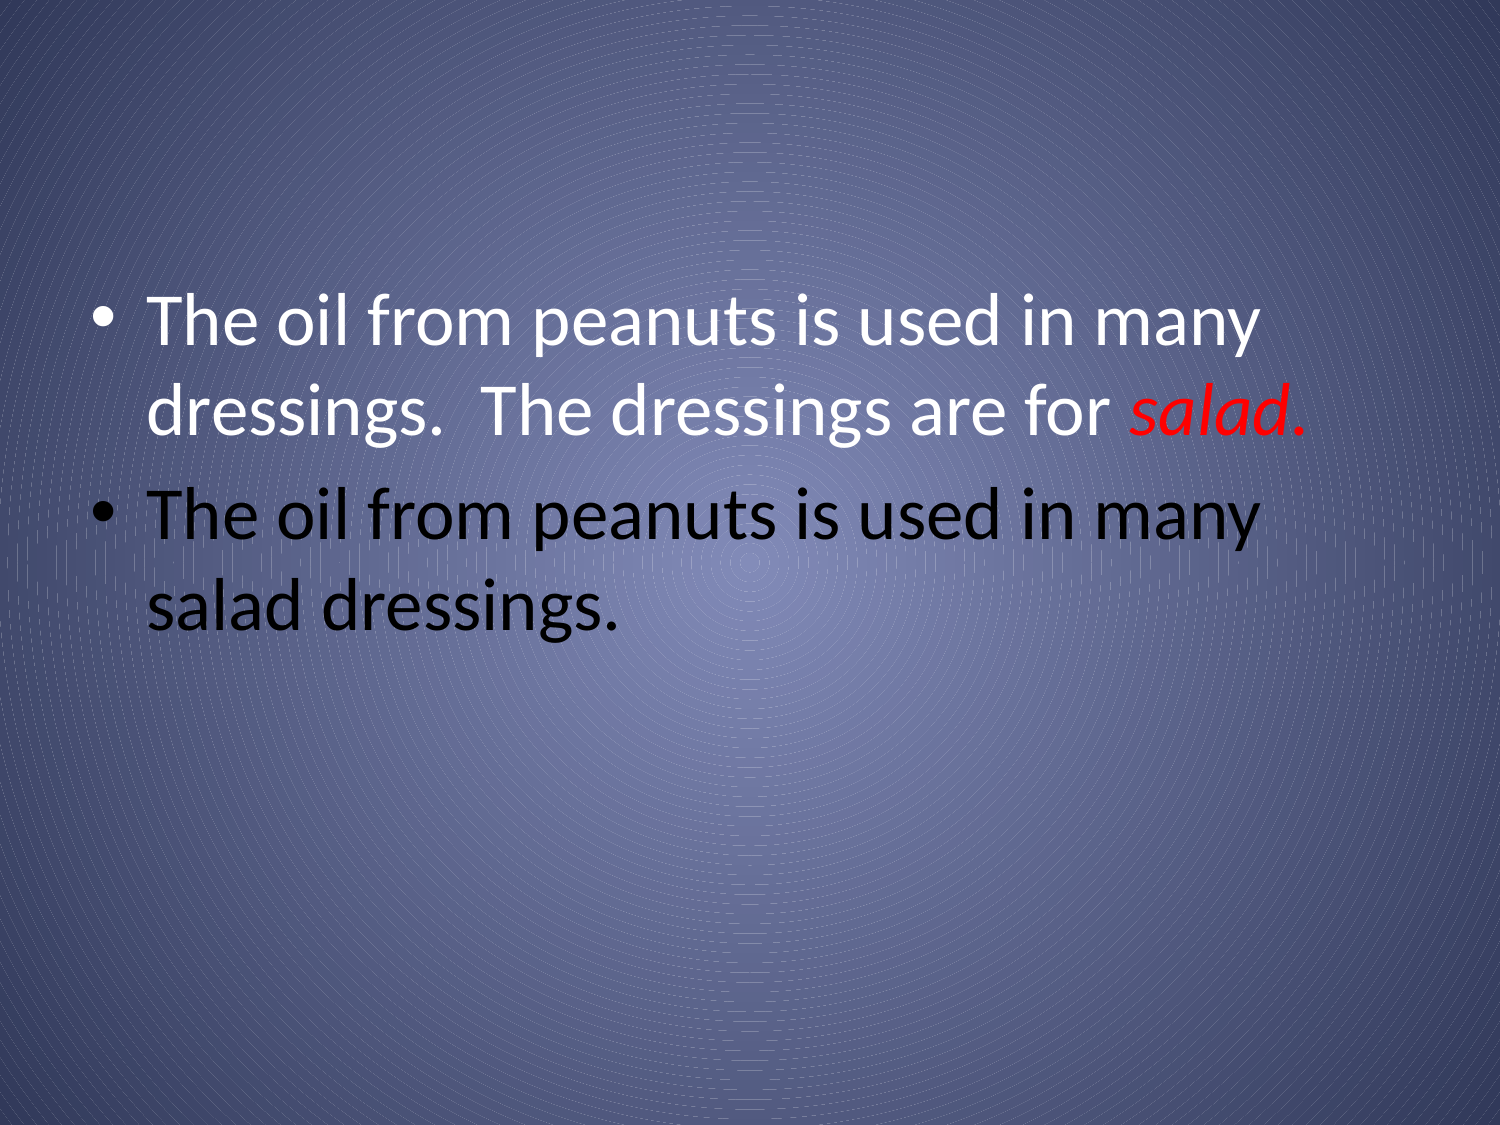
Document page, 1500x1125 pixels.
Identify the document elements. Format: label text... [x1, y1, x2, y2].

list The oil from peanuts is used in many dressings. The dressings are for salad. The oil from peanuts is used in many salad dressings. [75, 262, 1425, 1005]
